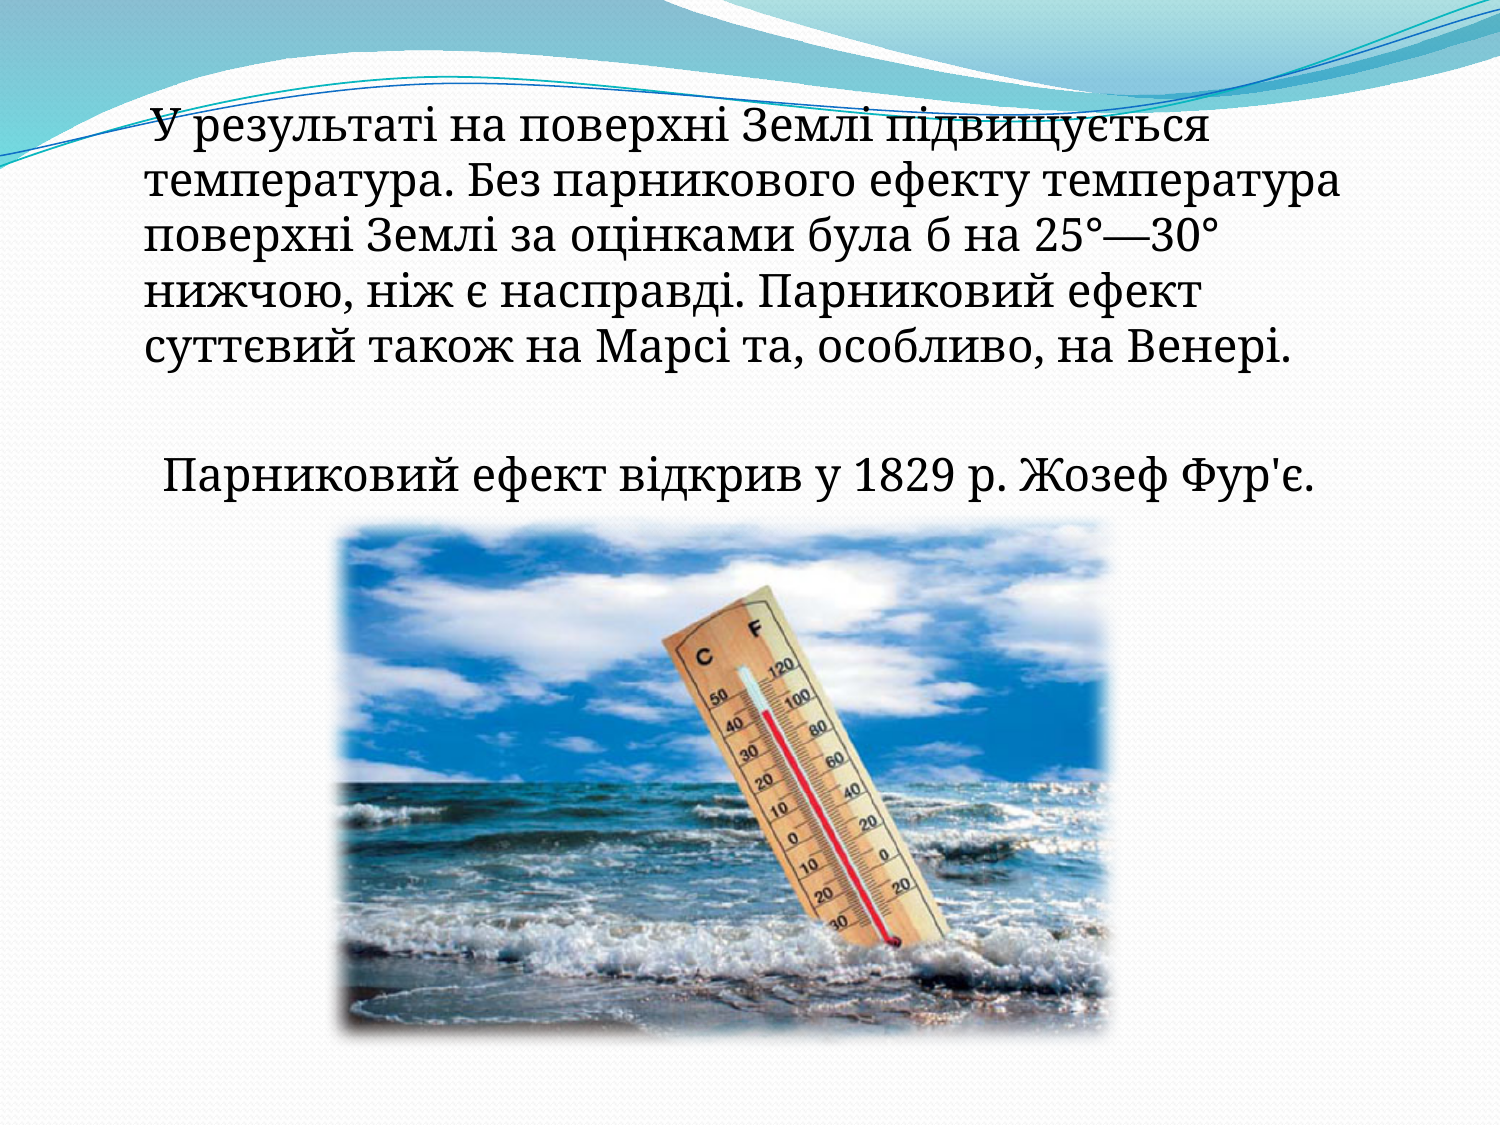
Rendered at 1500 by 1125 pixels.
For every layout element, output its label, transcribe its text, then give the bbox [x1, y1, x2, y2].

list У результаті на поверхні Землі підвищується температура. Без парникового ефекту температура поверхні Землі за оцінками була б на 25°—30° нижчою, ніж є насправді. Парниковий ефект суттєвий також на Марсі та, особливо, на Венері. Парниковий ефект відкрив у 1829 р. Жозеф Фур'є. [87, 87, 1375, 538]
picture [324, 512, 1121, 1050]
